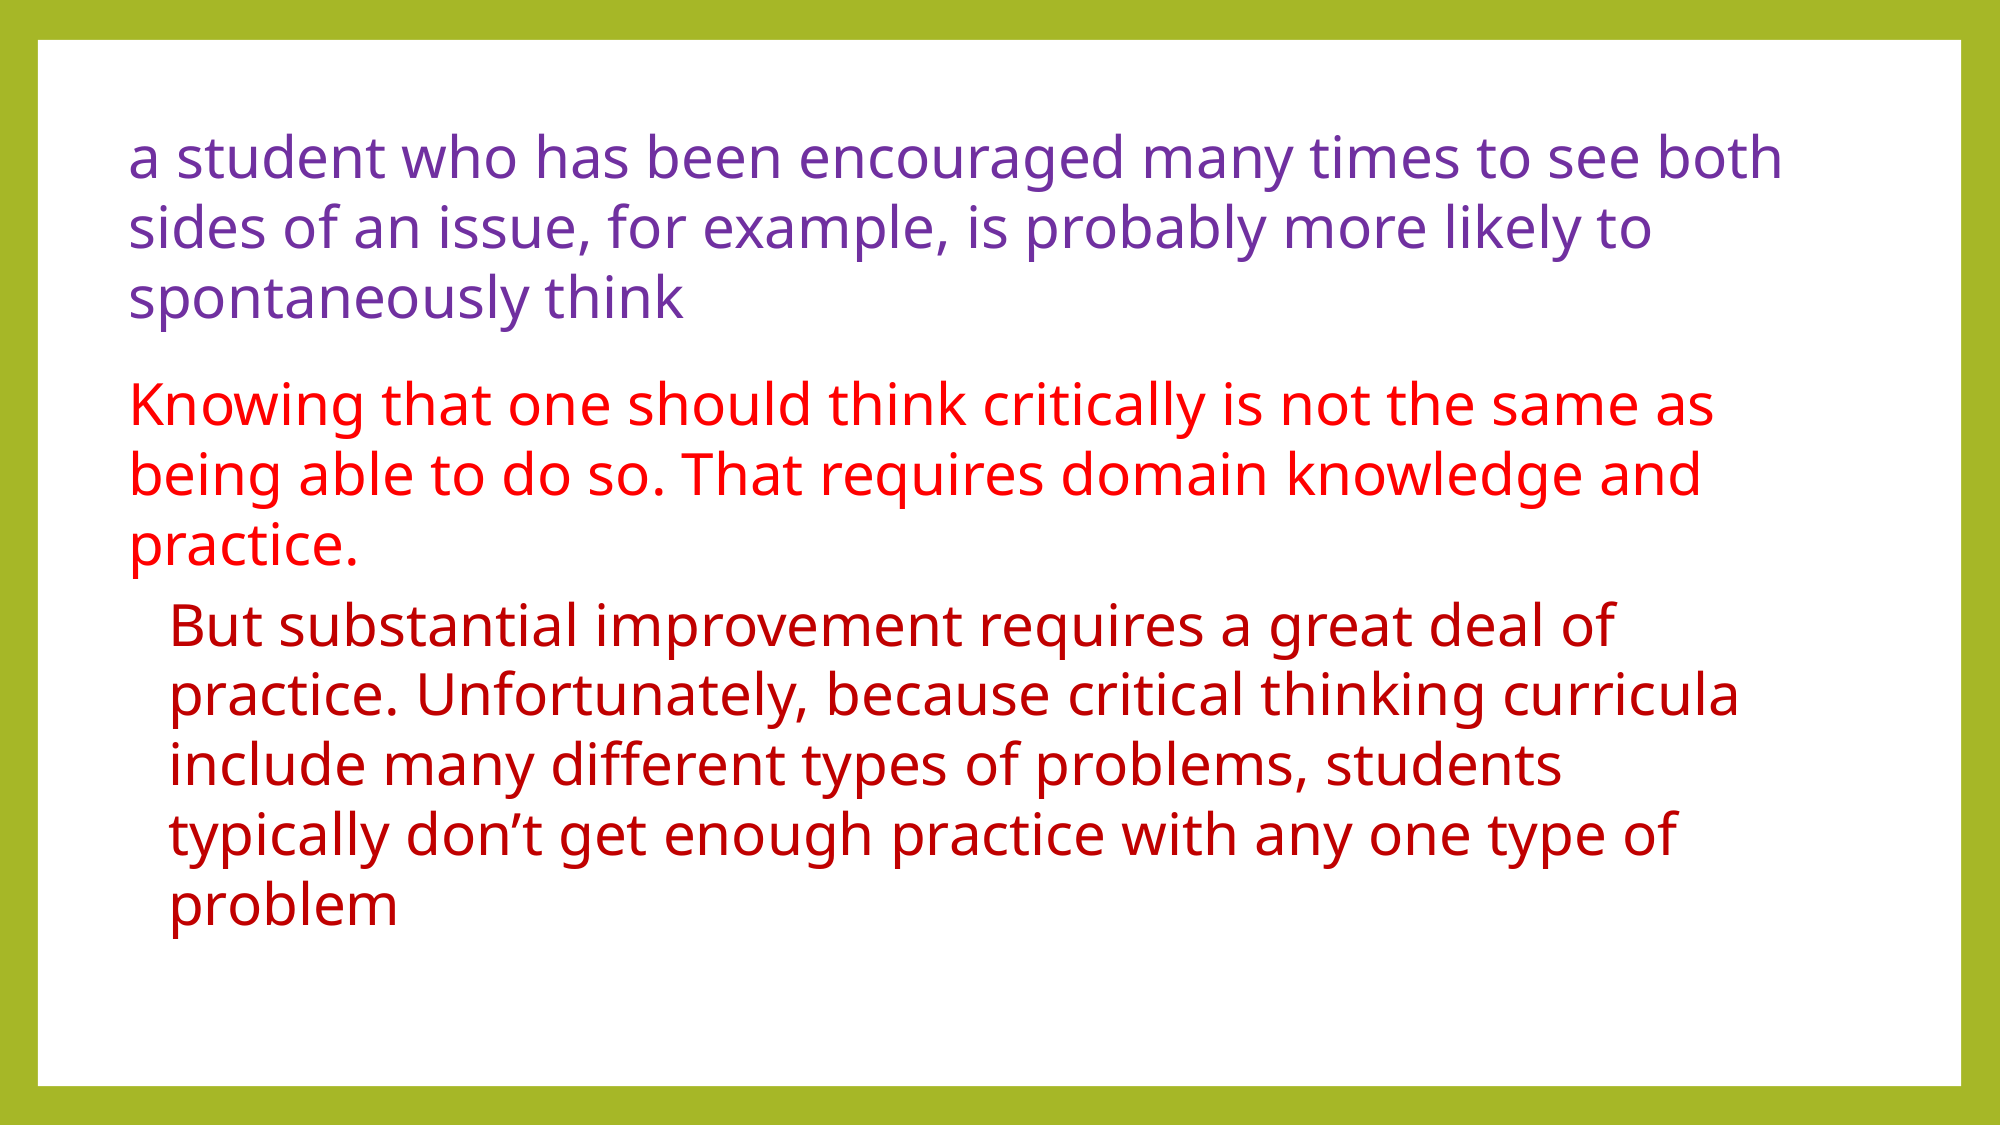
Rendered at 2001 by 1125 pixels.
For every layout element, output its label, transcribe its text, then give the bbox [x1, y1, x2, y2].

text_box But substantial improvement requires a great deal of practice. Unfortunately, because critical thinking curricula include many different types of problems, students typically don’t get enough practice with any one type of problem [153, 580, 1790, 945]
text_box Knowing that one should think critically is not the same as being able to do so. That requires domain knowledge and practice. [113, 360, 1764, 585]
text_box a student who has been encouraged many times to see both sides of an issue, for example, is probably more likely to spontaneously think [113, 113, 1830, 338]
